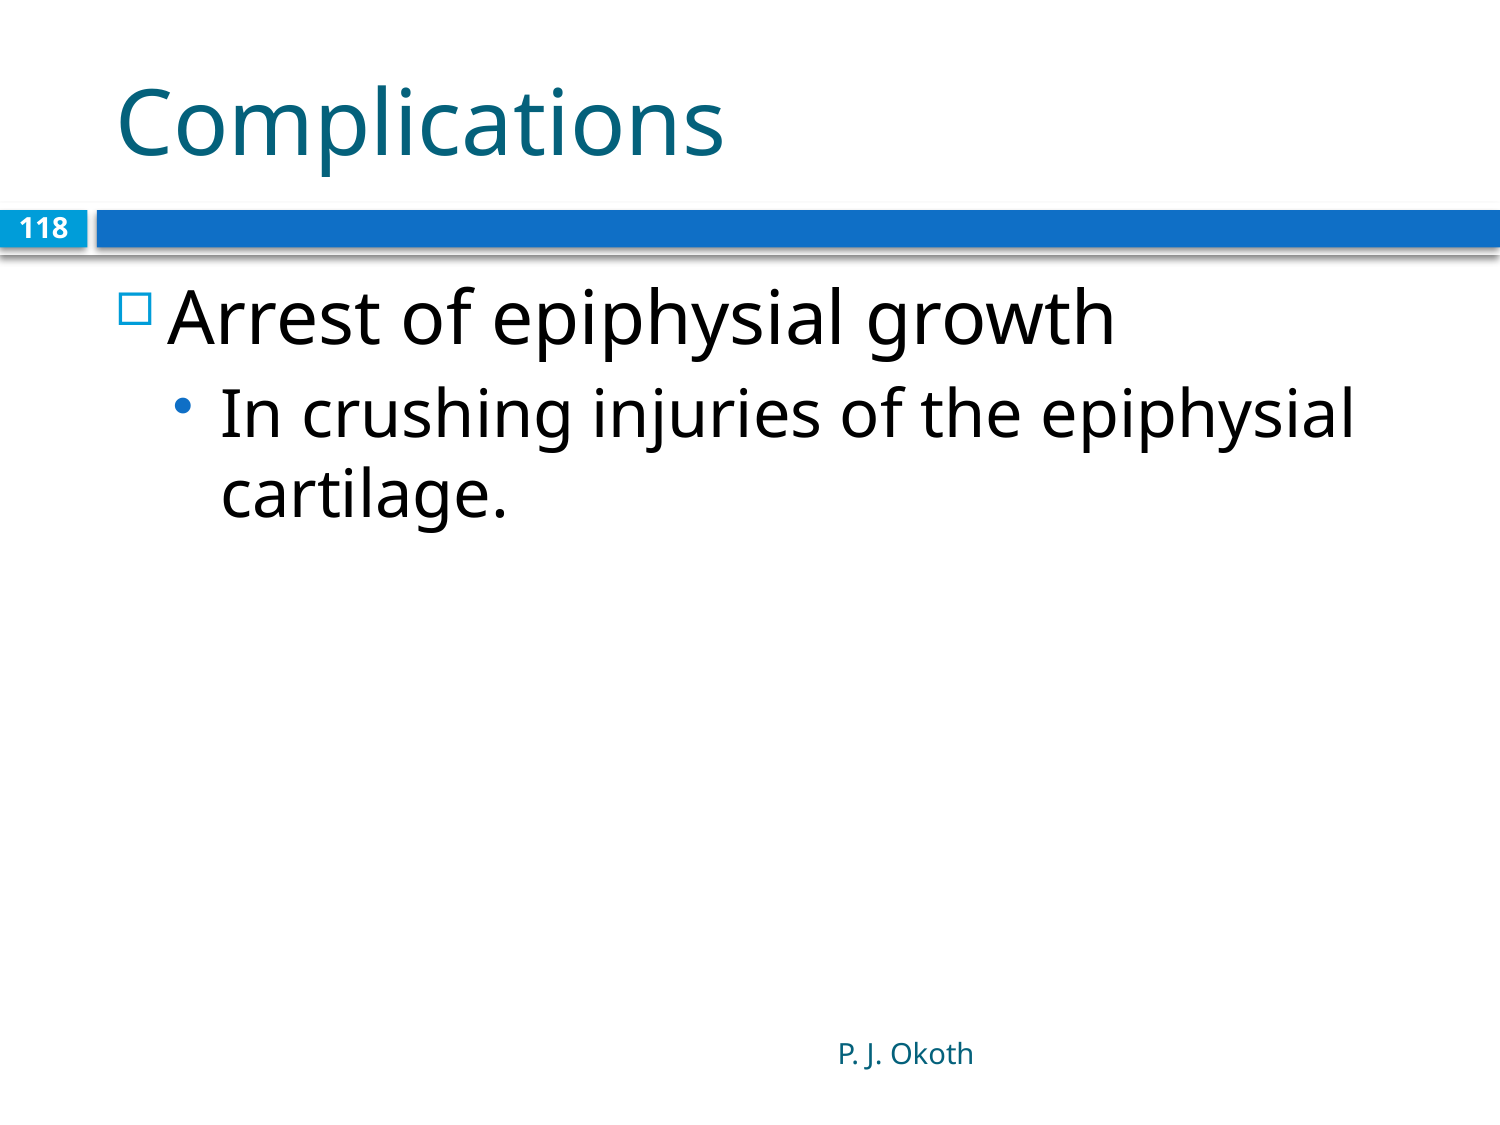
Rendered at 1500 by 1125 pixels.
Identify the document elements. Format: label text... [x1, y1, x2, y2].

title Complications [100, 37, 1438, 200]
slide_number 118 [0, 208, 88, 249]
list Arrest of epiphysial growth In crushing injuries of the epiphysial cartilage. [100, 262, 1438, 1000]
footer P. J. Okoth [99, 1024, 990, 1085]
